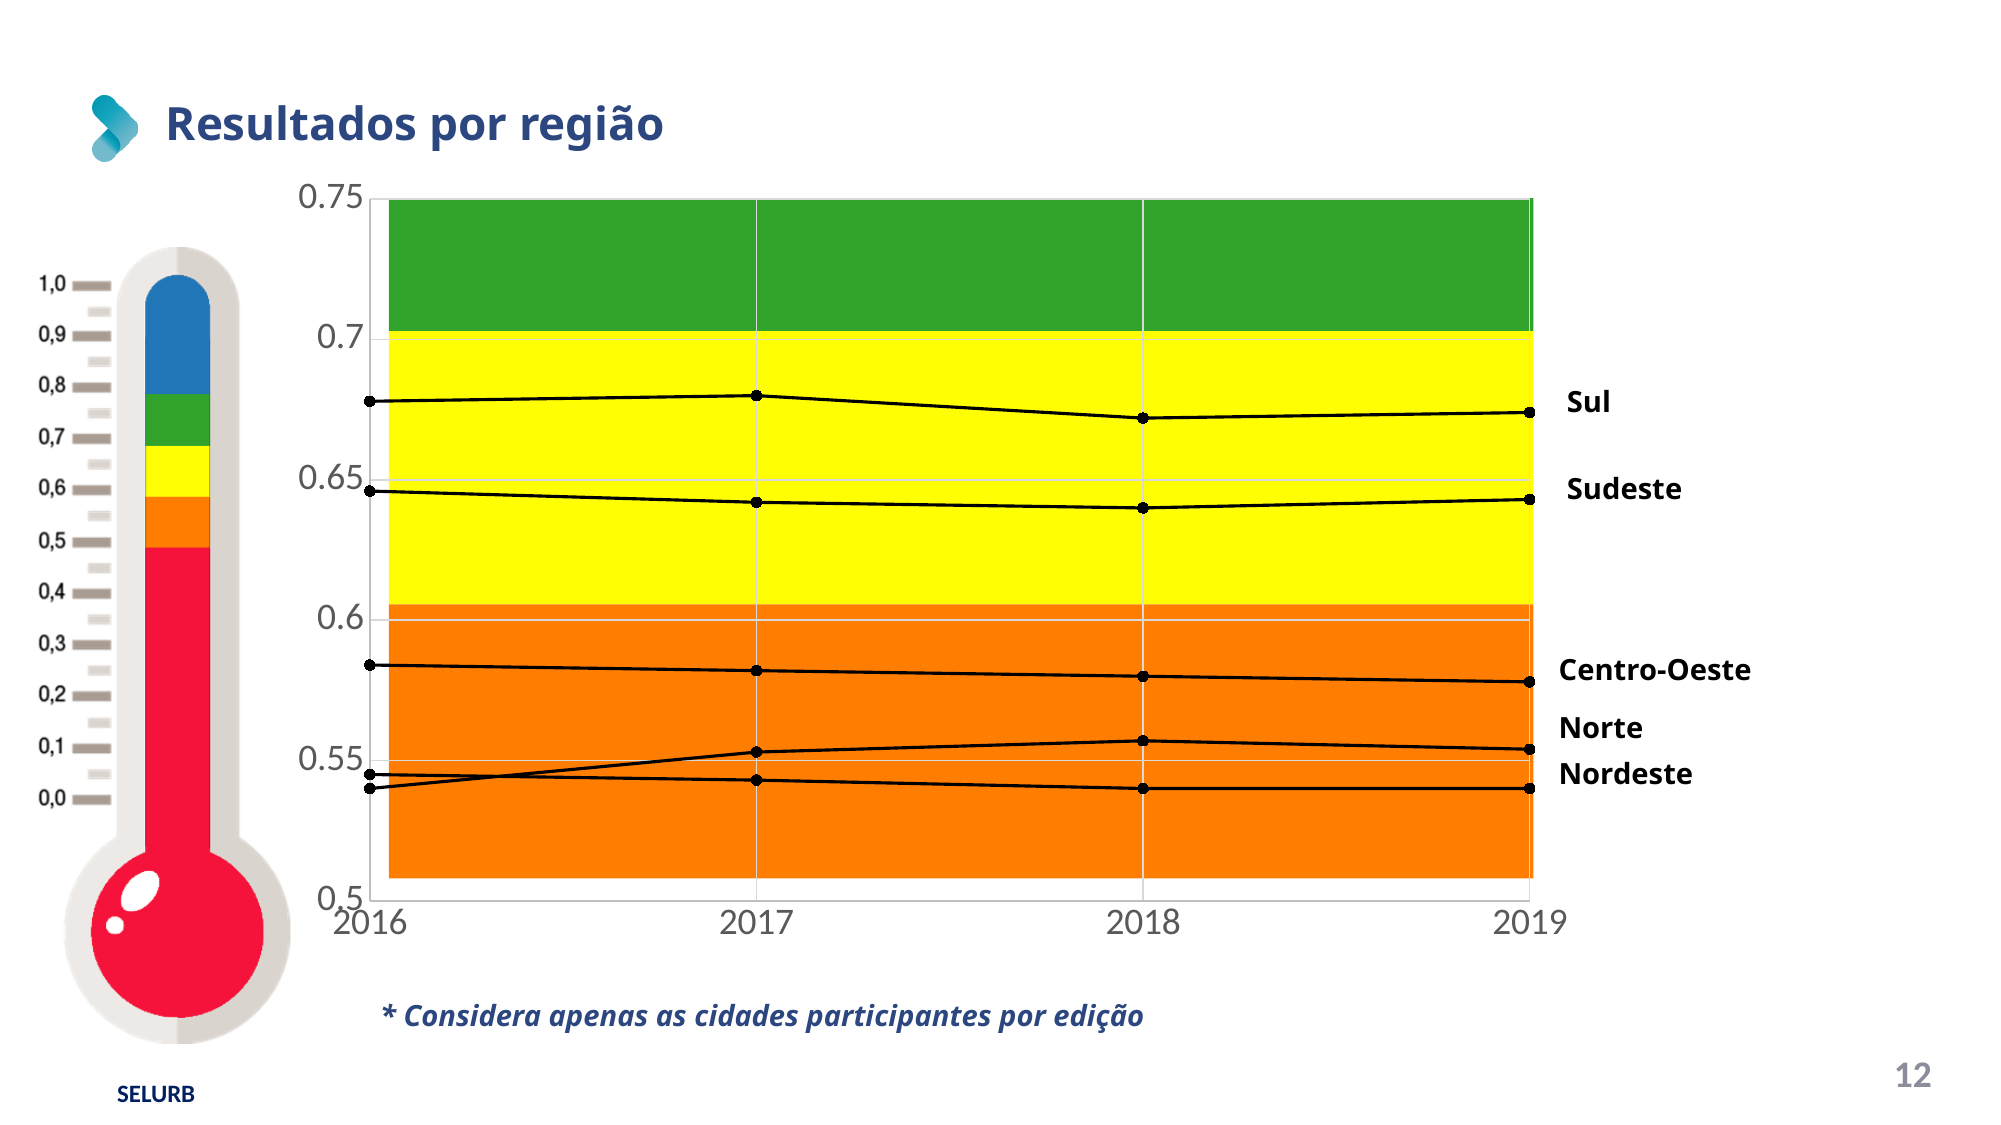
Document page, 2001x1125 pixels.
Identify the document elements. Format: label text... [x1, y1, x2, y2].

text_box Norte [1594, 706, 1871, 751]
picture [76, 81, 151, 172]
text_box Sul [1594, 379, 1879, 436]
chart [271, 164, 1594, 961]
picture [2, 247, 323, 1044]
text_box Centro-Oeste [1594, 647, 1871, 704]
text_box Nordeste [1594, 751, 1871, 808]
text_box Sudeste [1594, 466, 1879, 523]
text_box * Considera apenas as cidades participantes por edição [364, 993, 1924, 1066]
text_box Resultados por região [151, 93, 1710, 165]
slide_number 12 [1496, 1042, 1947, 1103]
